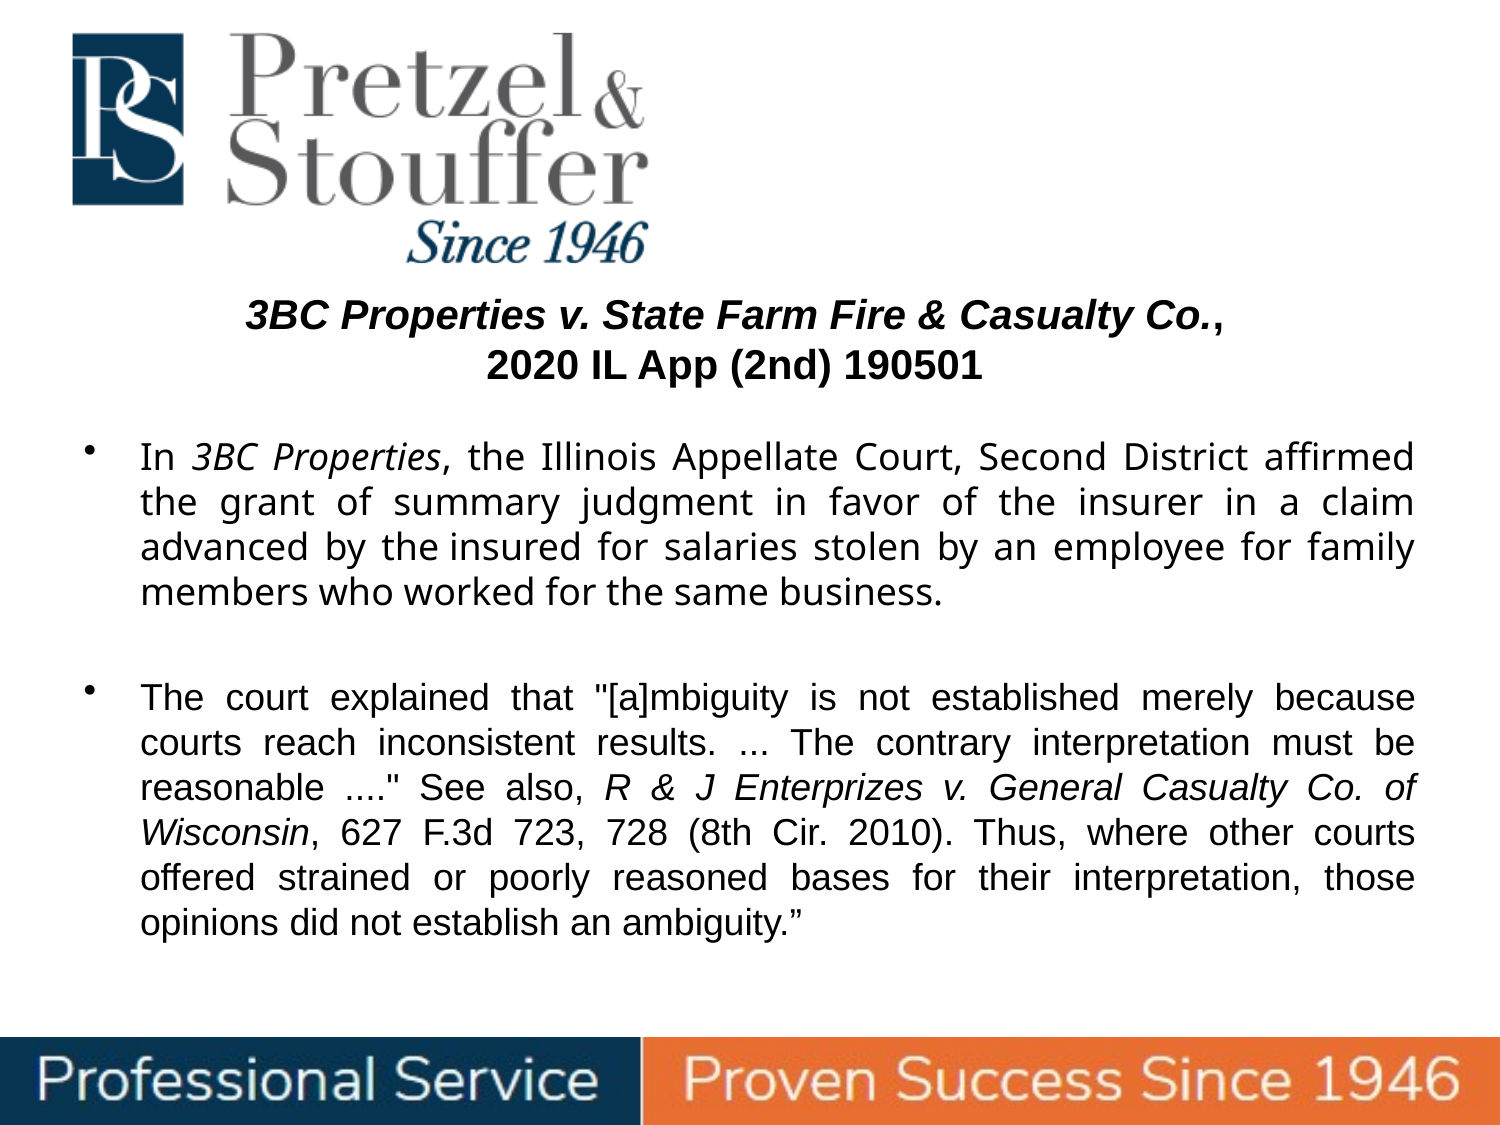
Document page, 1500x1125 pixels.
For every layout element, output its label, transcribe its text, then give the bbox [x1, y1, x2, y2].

picture [71, 22, 652, 275]
title 3BC Properties v. State Farm Fire & Casualty Co., 2020 IL App (2nd) 190501 [68, 275, 1413, 400]
list In 3BC Properties, the Illinois Appellate Court, Second District affirmed the grant of summary judgment in favor of the insurer in a claim advanced by the insured for salaries stolen by an employee for family members who worked for the same business. The court explained that "[a]mbiguity is not established merely because courts reach inconsistent results. ... The contrary interpretation must be reasonable ...." See also, R & J Enterprizes v. General Casualty Co. of Wisconsin, 627 F.3d 723, 728 (8th Cir. 2010). Thus, where other courts offered strained or poorly reasoned bases for their interpretation, those opinions did not establish an ambiguity.” [68, 425, 1432, 1013]
picture [0, 1037, 1500, 1125]
